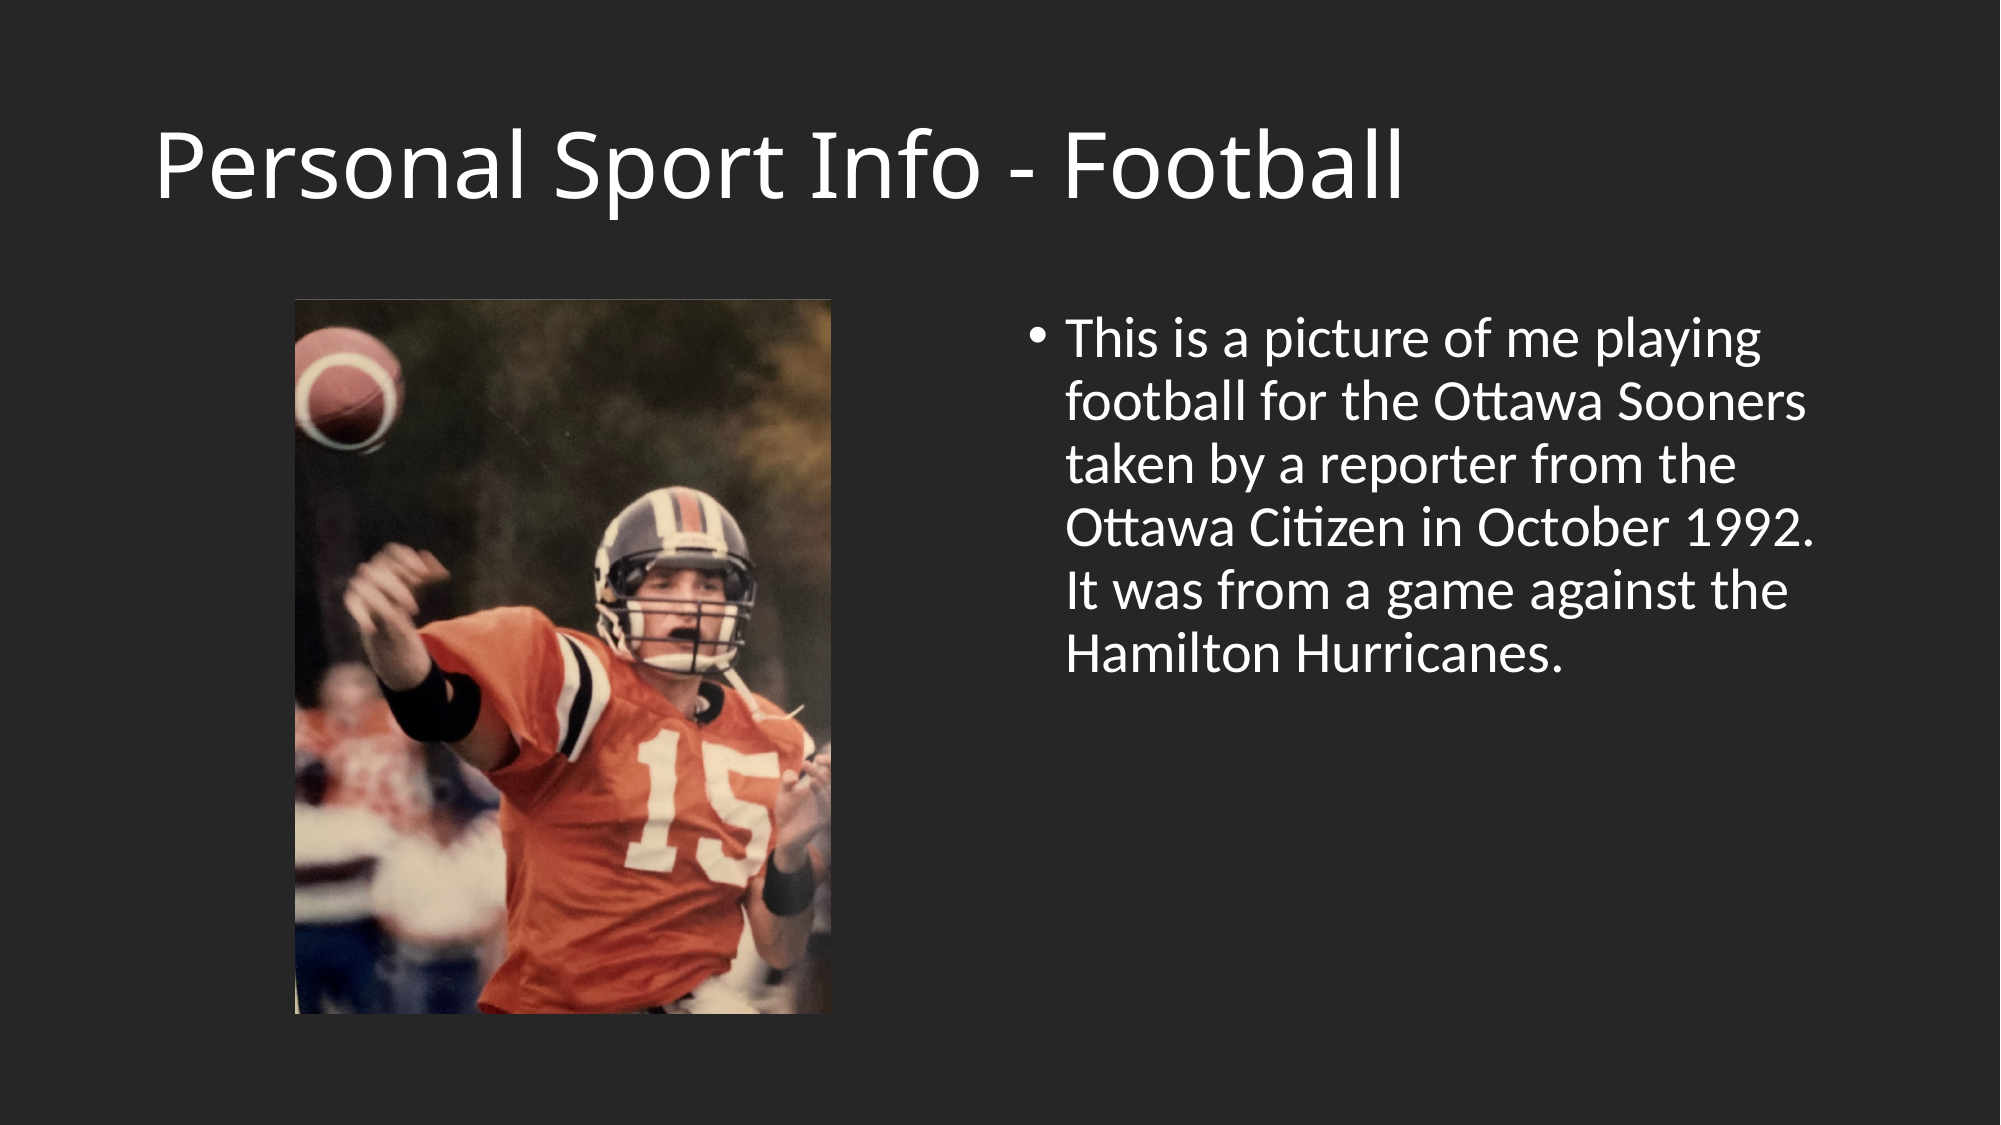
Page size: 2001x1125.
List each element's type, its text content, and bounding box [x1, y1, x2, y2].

picture [295, 300, 831, 388]
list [205, 388, 920, 925]
list This is a picture of me playing football for the Ottawa Sooners taken by a reporter from the Ottawa Citizen in October 1992. It was from a game against the Hamilton Hurricanes. [1012, 299, 1863, 1014]
title Personal Sport Info - Football [137, 59, 1863, 278]
picture [295, 925, 831, 1013]
